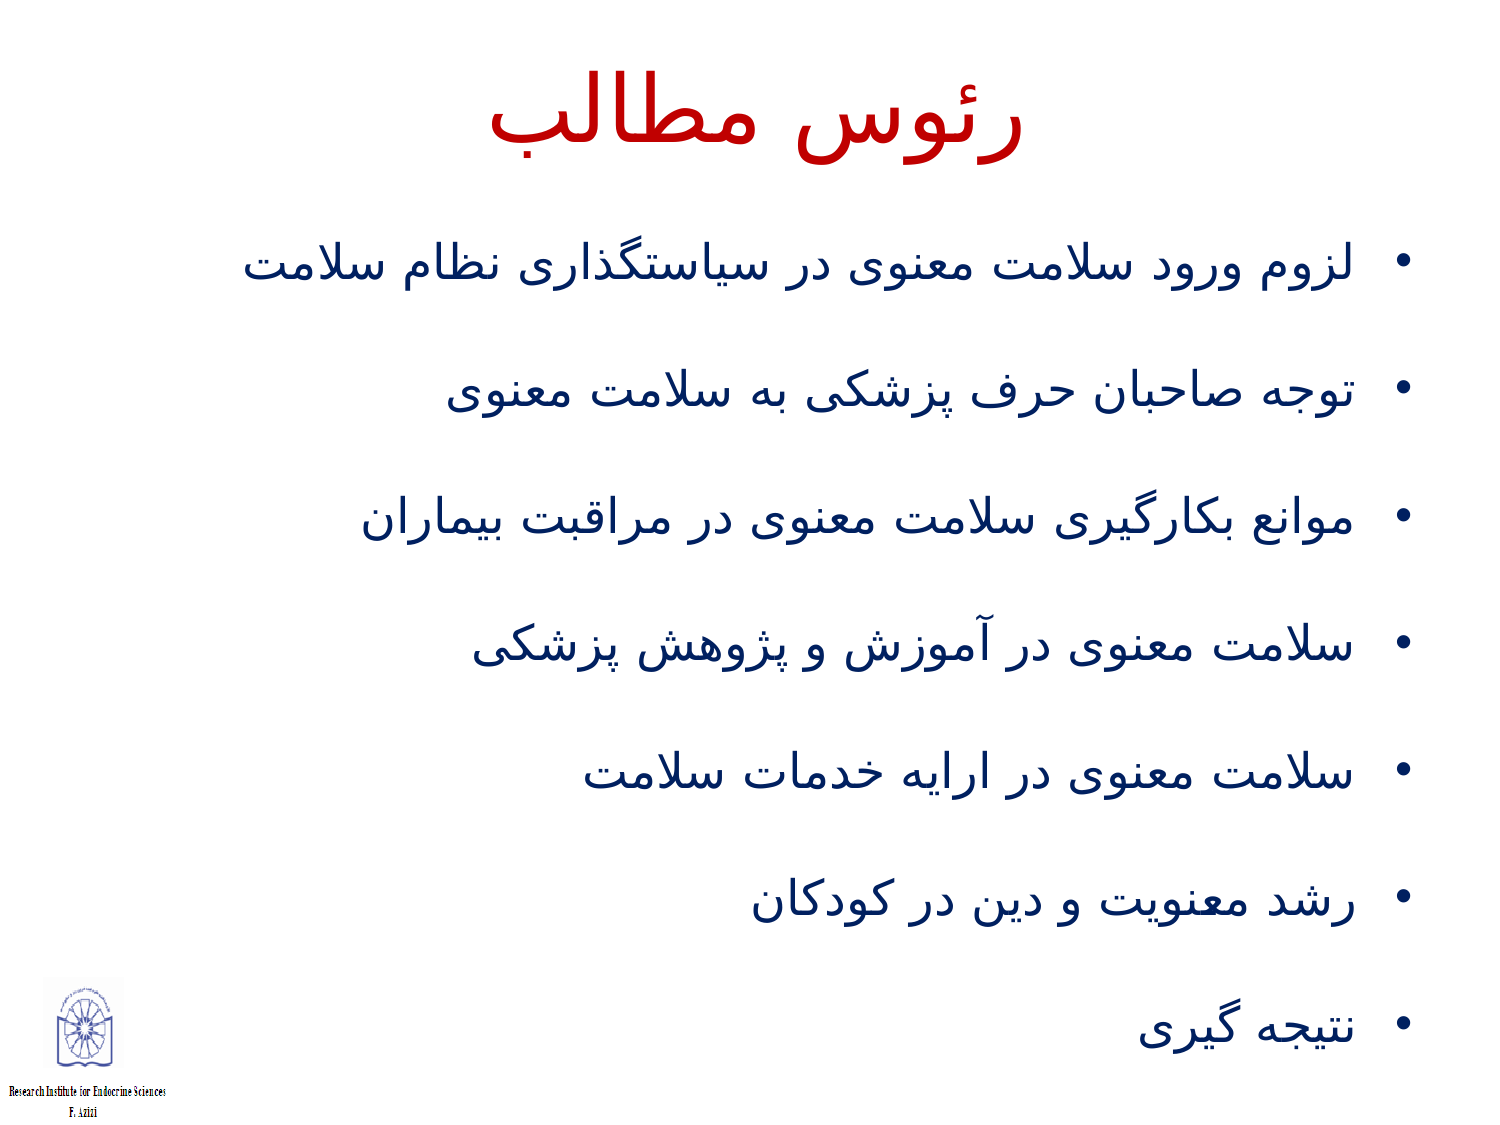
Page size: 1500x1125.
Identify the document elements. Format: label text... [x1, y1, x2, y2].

picture [3, 968, 177, 1125]
list لزوم ورود سلامت معنوی در سیاستگذاری نظام سلامت توجه صاحبان حرف پزشکی به سلامت معنوی موانع بکارگیری سلامت معنوی در مراقبت بیماران سلامت معنوی در آموزش و پژوهش پزشکی سلامت معنوی در ارایه خدمات سلامت رشد معنویت و دین در کودکان نتیجه گیری [46, 164, 1425, 1067]
title رئوس مطالب [82, 11, 1432, 200]
